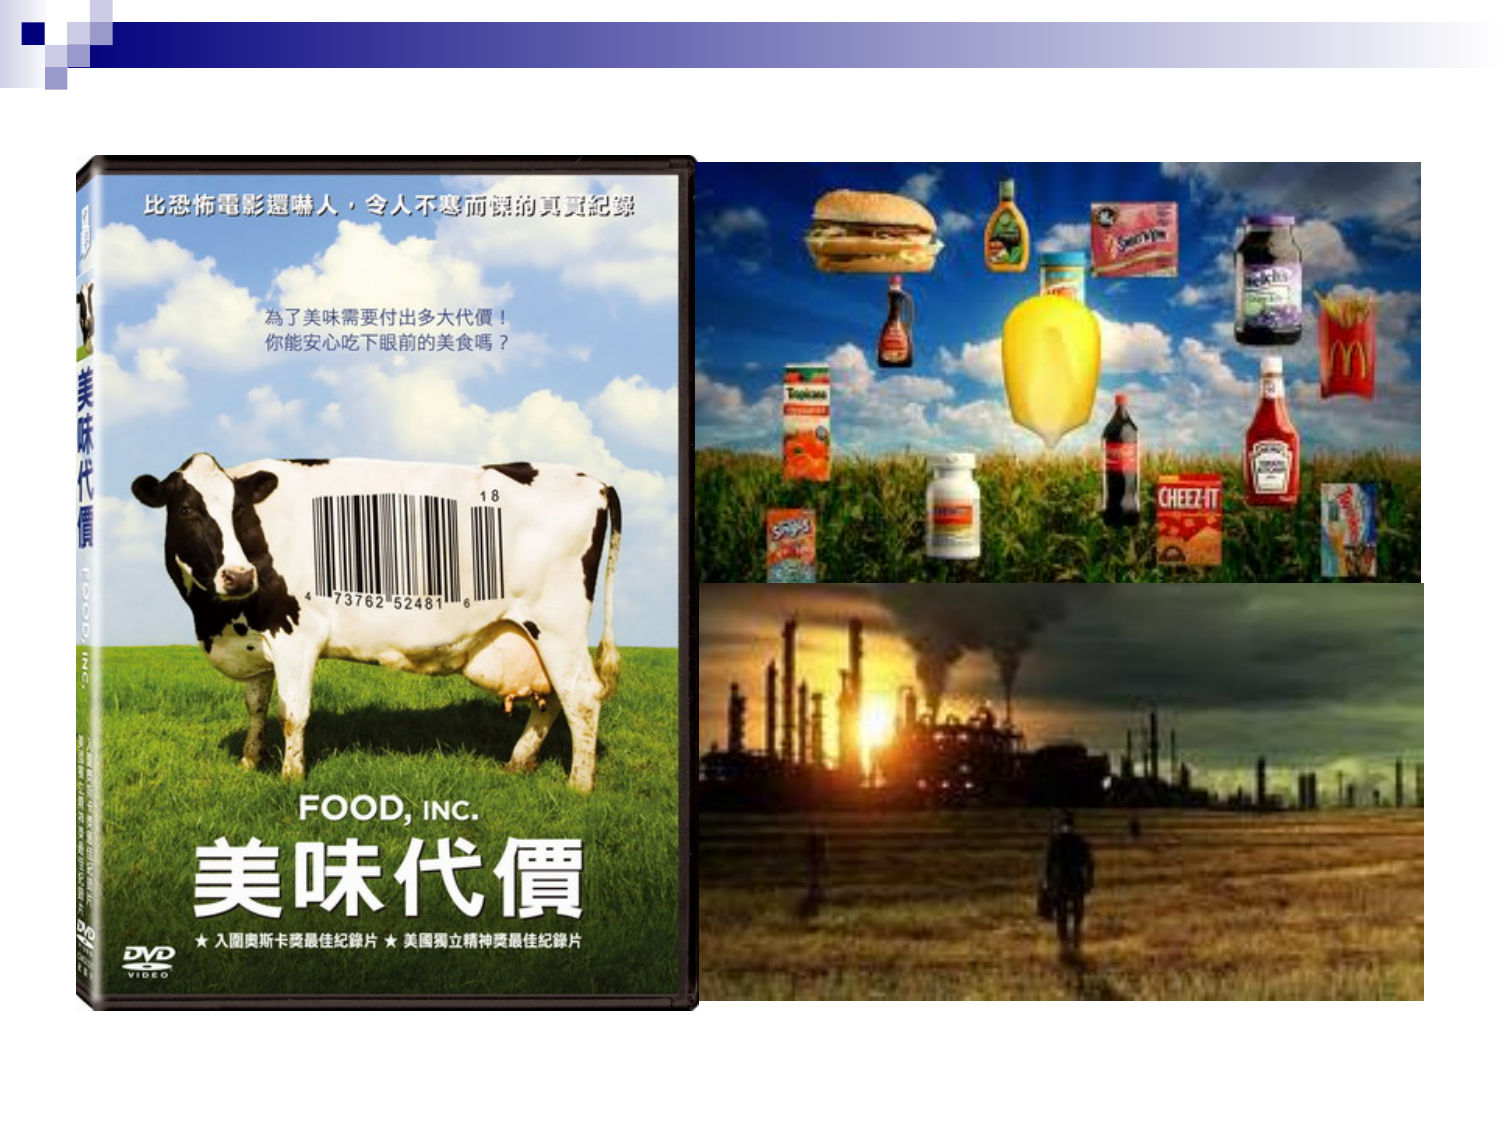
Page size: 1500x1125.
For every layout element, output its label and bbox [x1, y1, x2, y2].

picture [76, 155, 1425, 1012]
